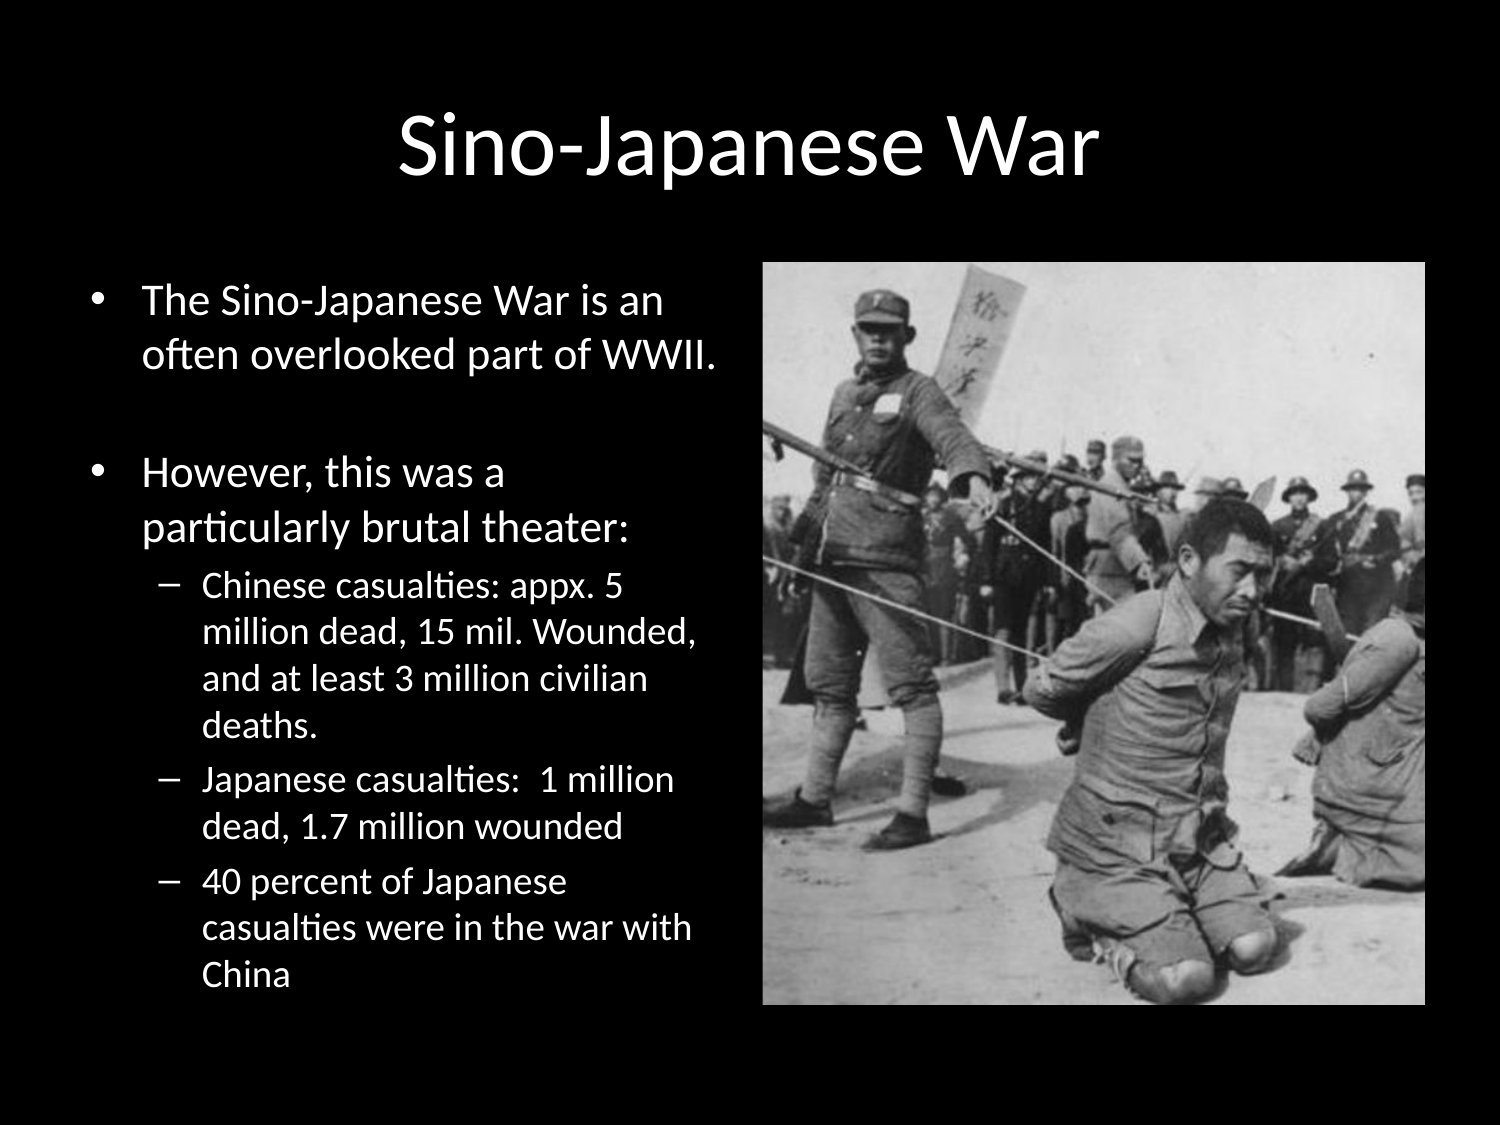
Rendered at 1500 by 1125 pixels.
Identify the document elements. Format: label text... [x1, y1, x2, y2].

list The Sino-Japanese War is an often overlooked part of WWII. However, this was a particularly brutal theater: Chinese casualties: appx. 5 million dead, 15 mil. Wounded, and at least 3 million civilian deaths. Japanese casualties: 1 million dead, 1.7 million wounded 40 percent of Japanese casualties were in the war with China [75, 262, 738, 1005]
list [762, 262, 1426, 1006]
title Sino-Japanese War [75, 45, 1425, 233]
